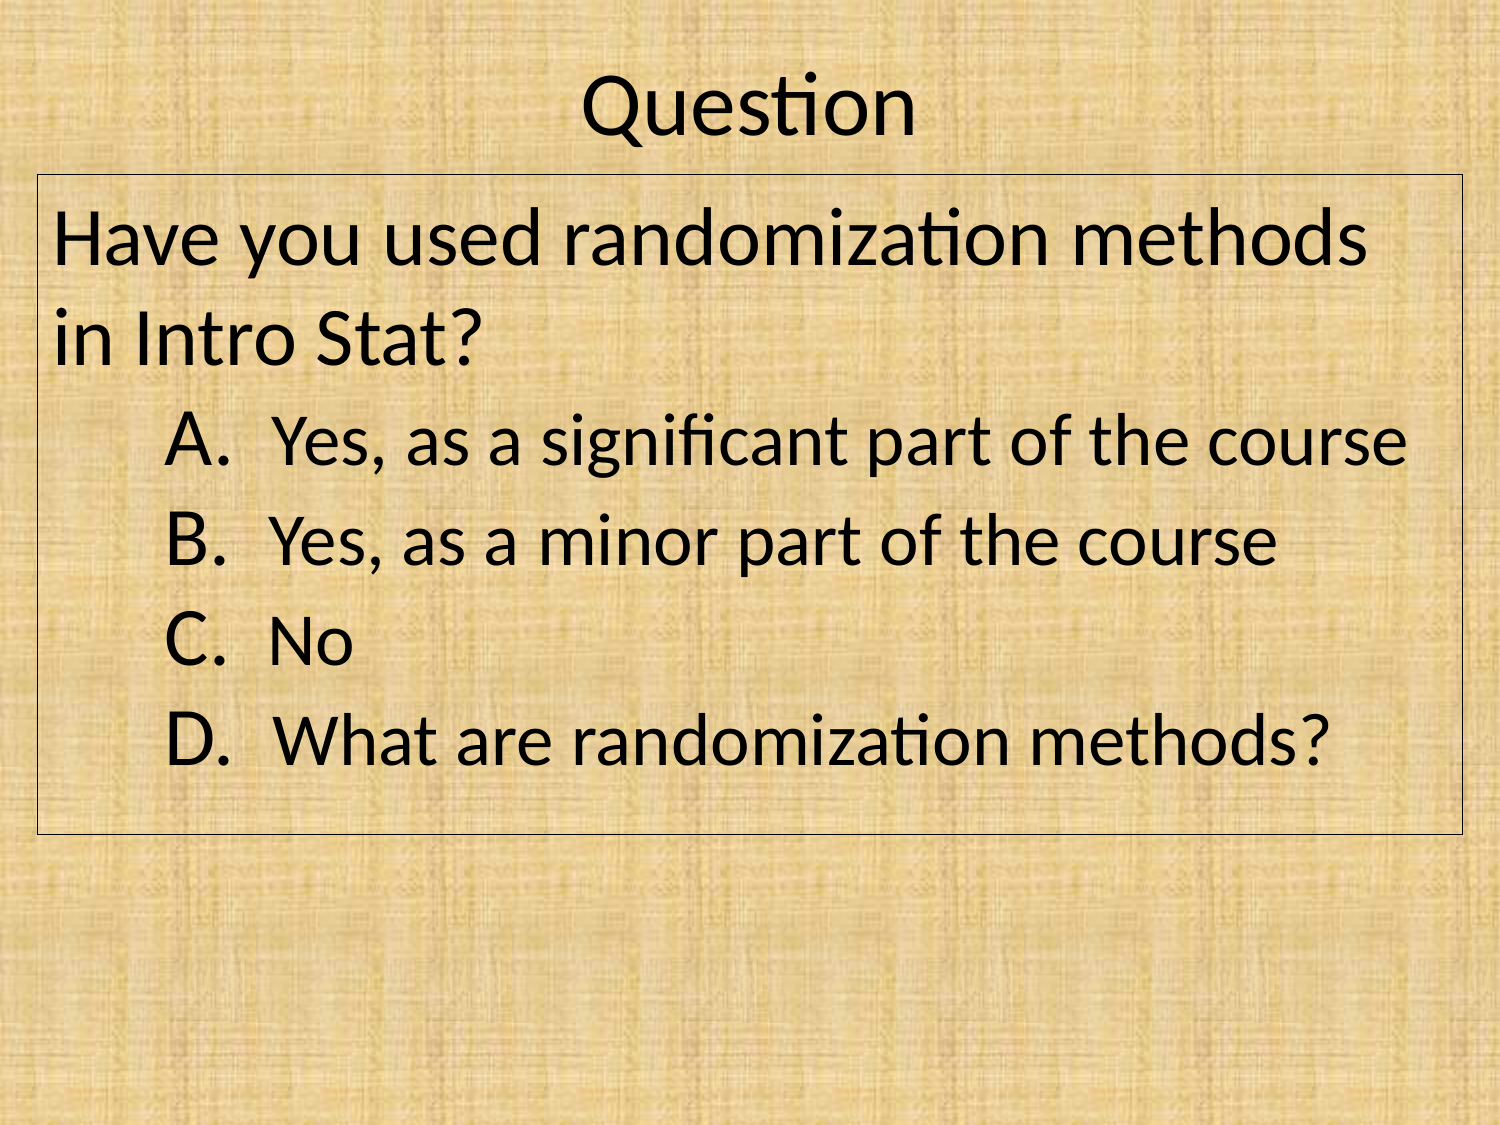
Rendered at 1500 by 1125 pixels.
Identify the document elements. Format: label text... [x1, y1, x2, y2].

title Question [75, 5, 1425, 174]
text_box Have you used randomization methods in Intro Stat? A. Yes, as a significant part of the course B. Yes, as a minor part of the course C. No D. What are randomization methods? [37, 174, 1463, 835]
picture [0, 0, 1500, 1125]
